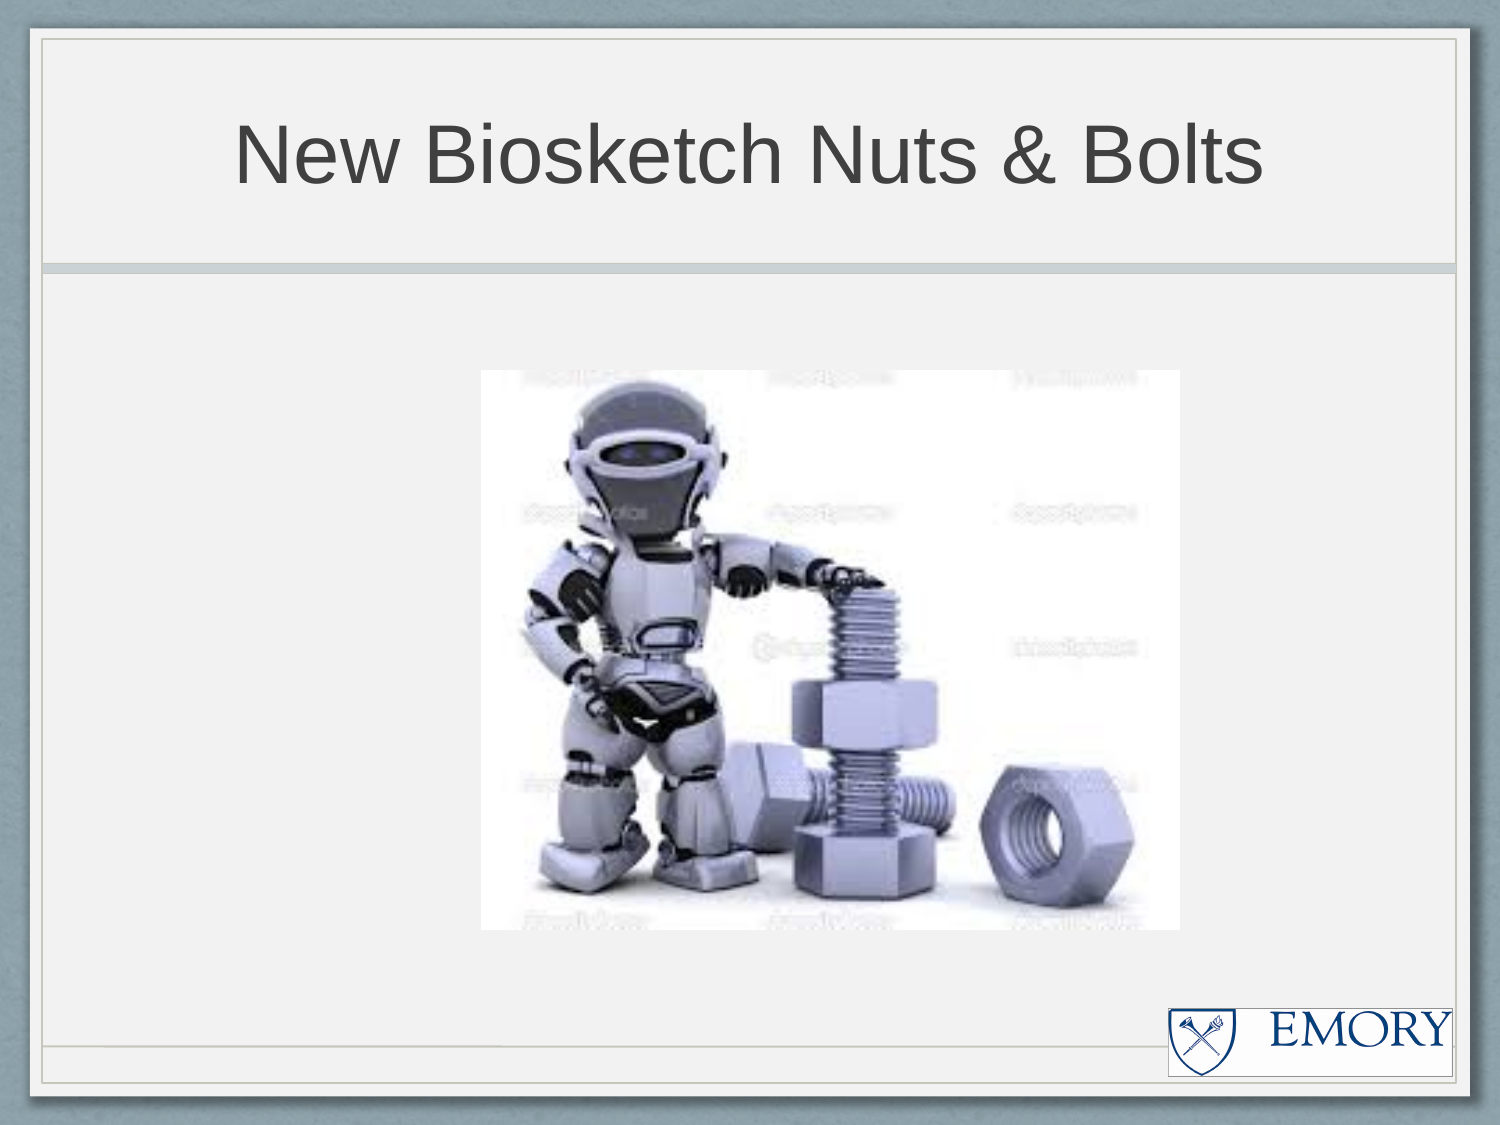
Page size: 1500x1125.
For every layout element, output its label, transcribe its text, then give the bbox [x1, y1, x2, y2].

title New Biosketch Nuts & Bolts [147, 40, 1353, 260]
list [308, 370, 1354, 931]
picture [1168, 1007, 1453, 1077]
